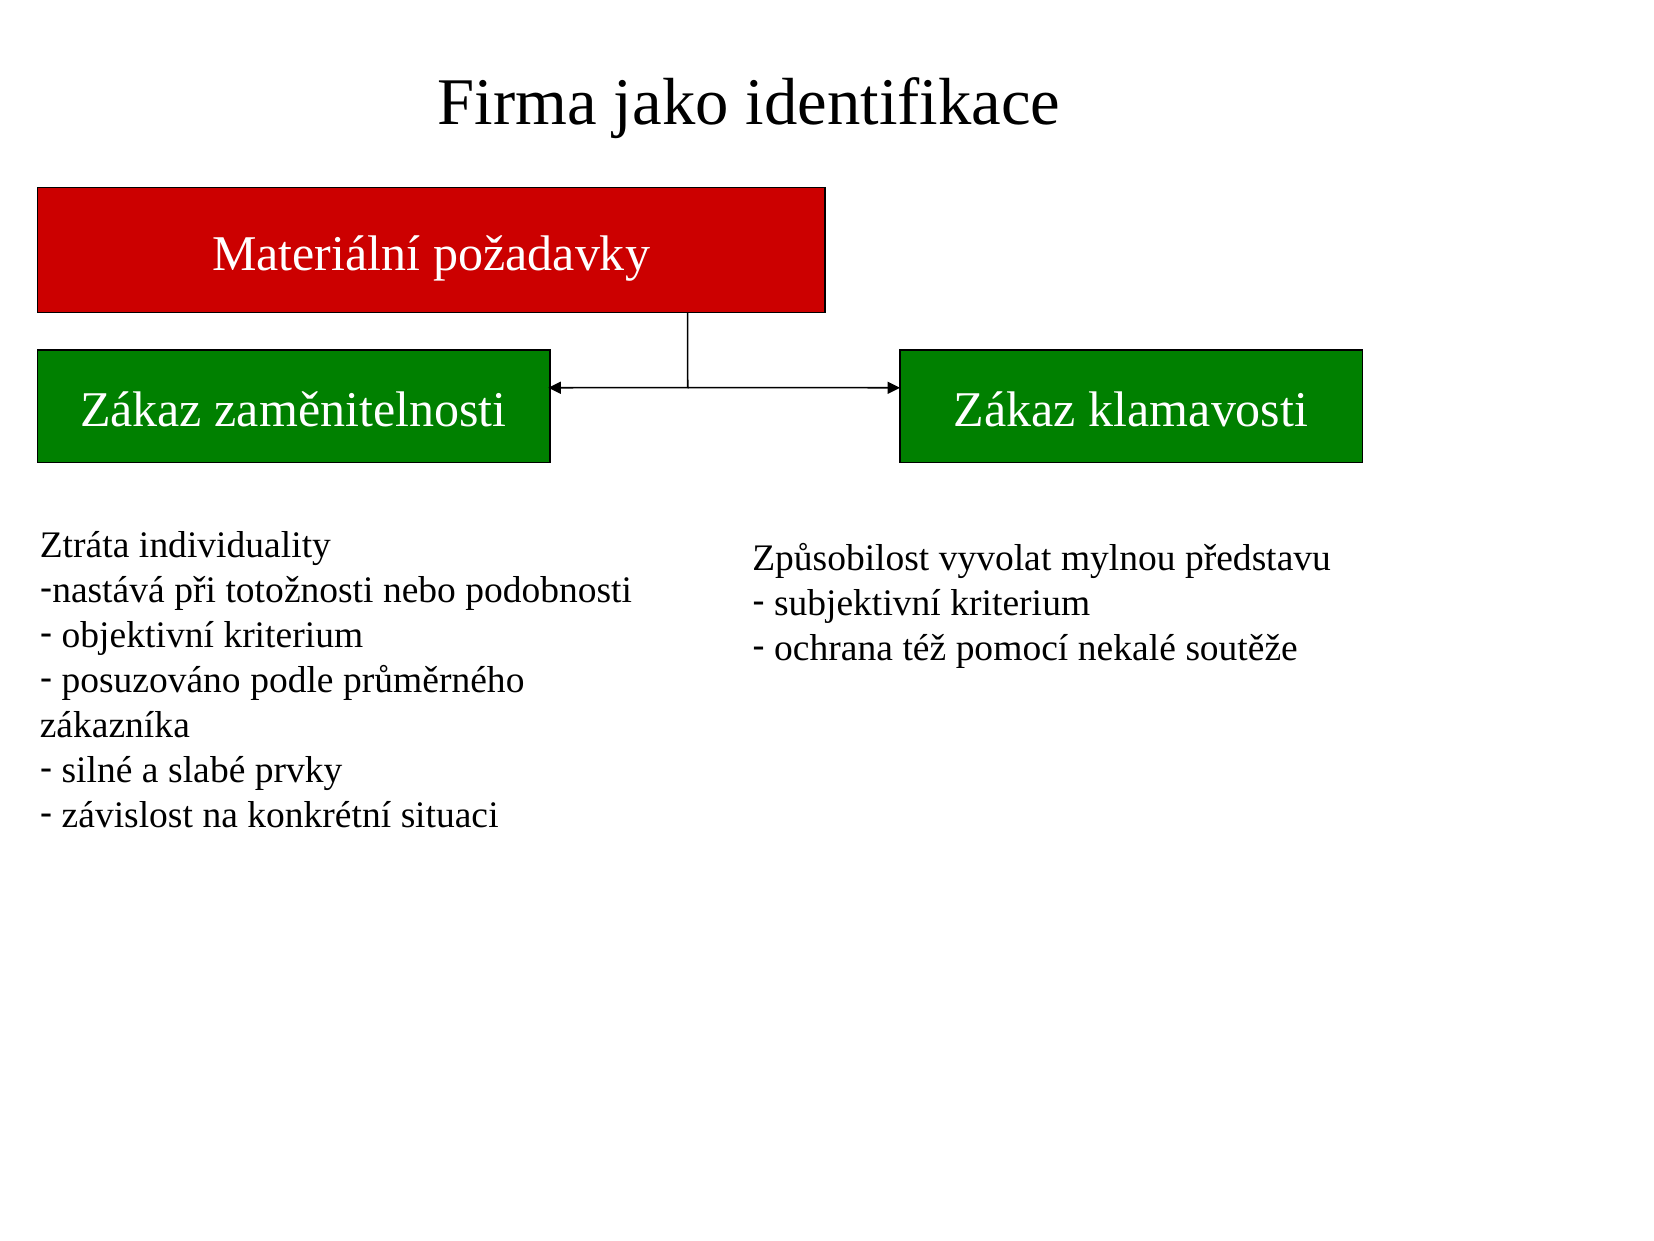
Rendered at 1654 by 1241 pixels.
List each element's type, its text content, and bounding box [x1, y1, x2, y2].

text_box Zákaz klamavosti [899, 350, 1363, 463]
text_box Zákaz zaměnitelnosti [37, 350, 550, 463]
text_box Firma jako identifikace [74, 45, 1425, 150]
text_box [548, 381, 687, 394]
text_box Materiální požadavky [37, 187, 825, 313]
text_box Způsobilost vyvolat mylnou představu subjektivní kriterium ochrana též pomocí nekalé soutěže [737, 525, 1475, 723]
text_box Ztráta individuality nastává při totožnosti nebo podobnosti objektivní kriterium posuzováno podle průměrného zákazníka silné a slabé prvky závislost na konkrétní situaci [24, 512, 688, 1005]
text_box [687, 381, 901, 394]
